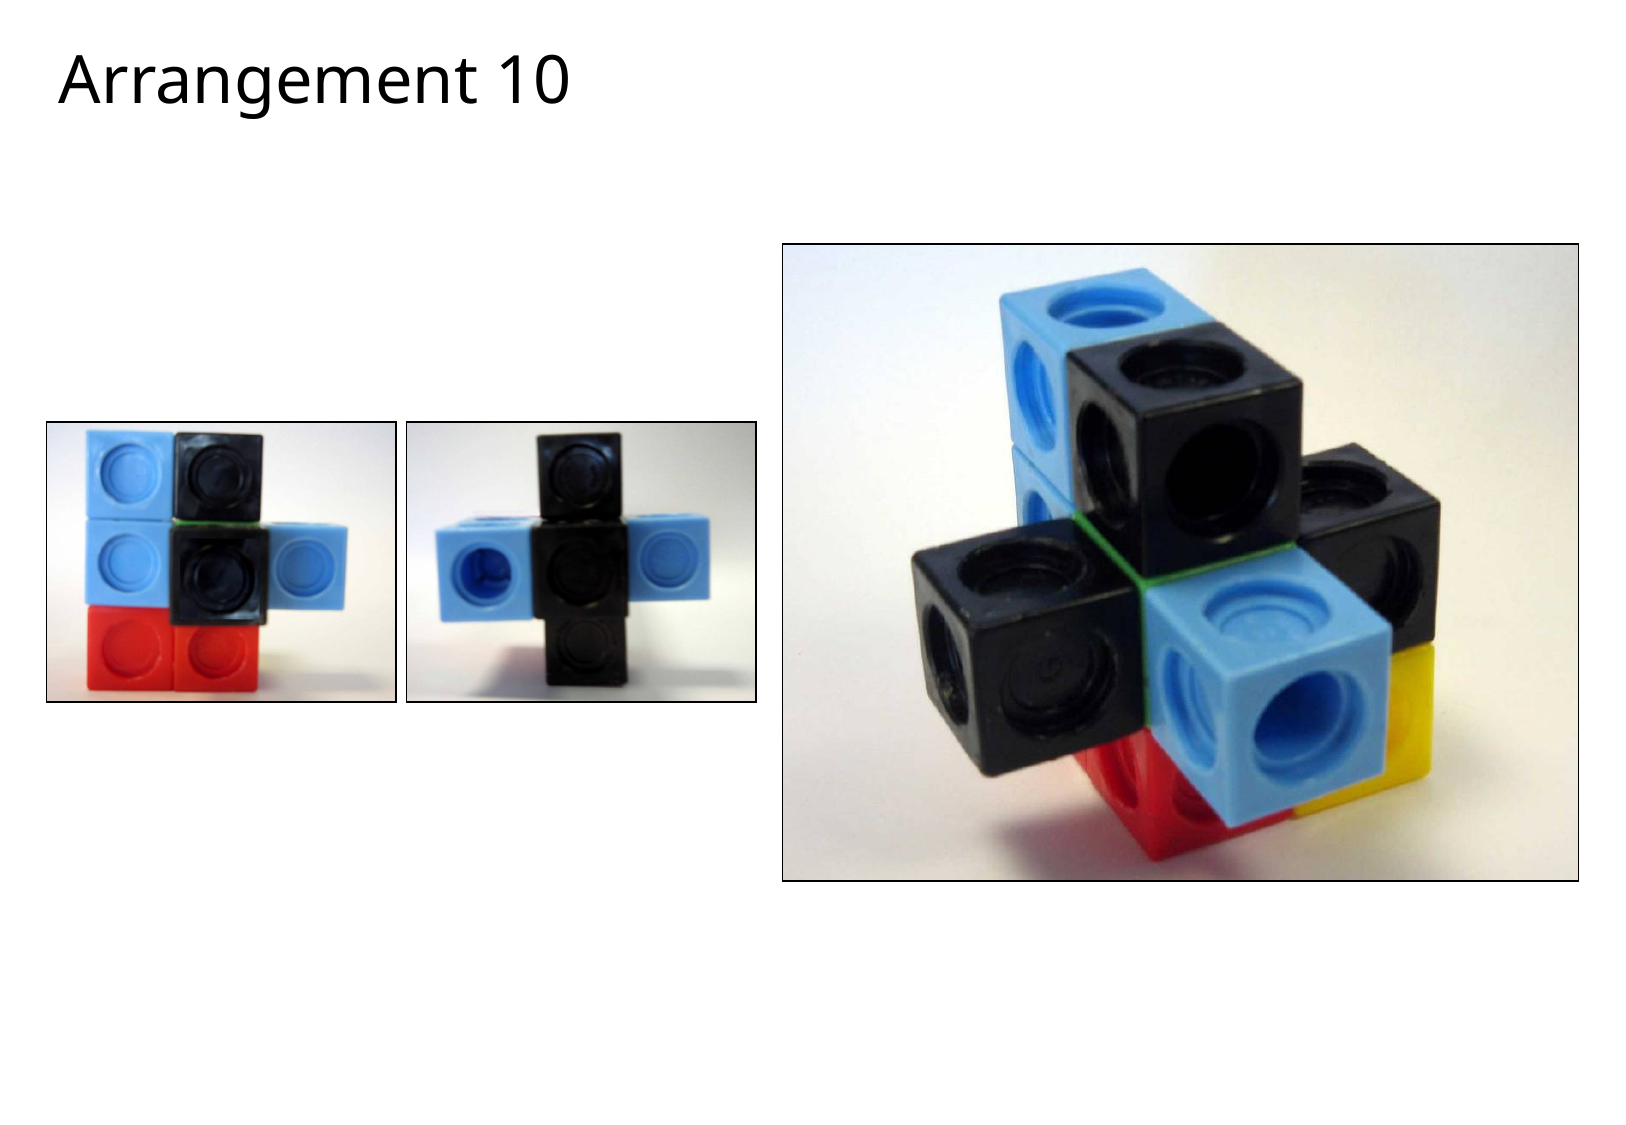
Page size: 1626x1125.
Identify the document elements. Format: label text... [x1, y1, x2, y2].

picture [783, 244, 1578, 881]
title Arrangement 10 [43, 34, 596, 131]
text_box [47, 422, 756, 702]
